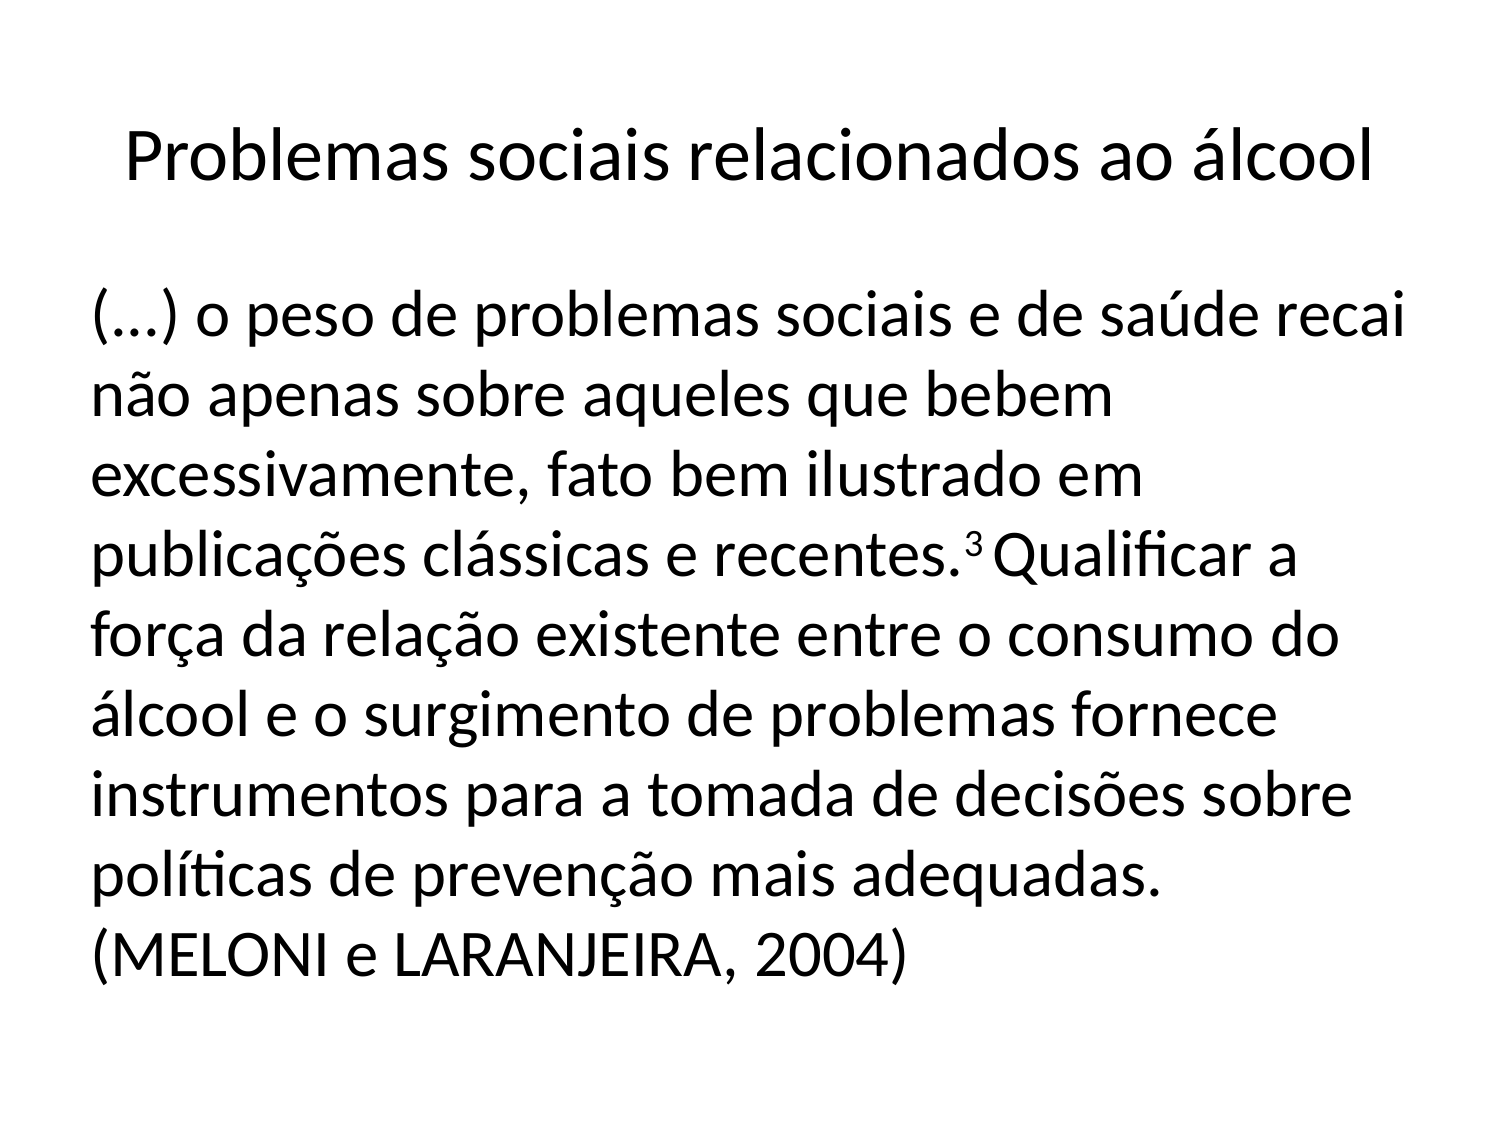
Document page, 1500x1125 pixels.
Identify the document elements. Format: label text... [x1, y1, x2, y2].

list (...) o peso de problemas sociais e de saúde recai não apenas sobre aqueles que bebem excessivamente, fato bem ilustrado em publicações clássicas e recentes.3 Qualificar a força da relação existente entre o consumo do álcool e o surgimento de problemas fornece instrumentos para a tomada de decisões sobre políticas de prevenção mais adequadas. (MELONI e LARANJEIRA, 2004) [75, 262, 1425, 1005]
title Problemas sociais relacionados ao álcool [75, 56, 1425, 244]
